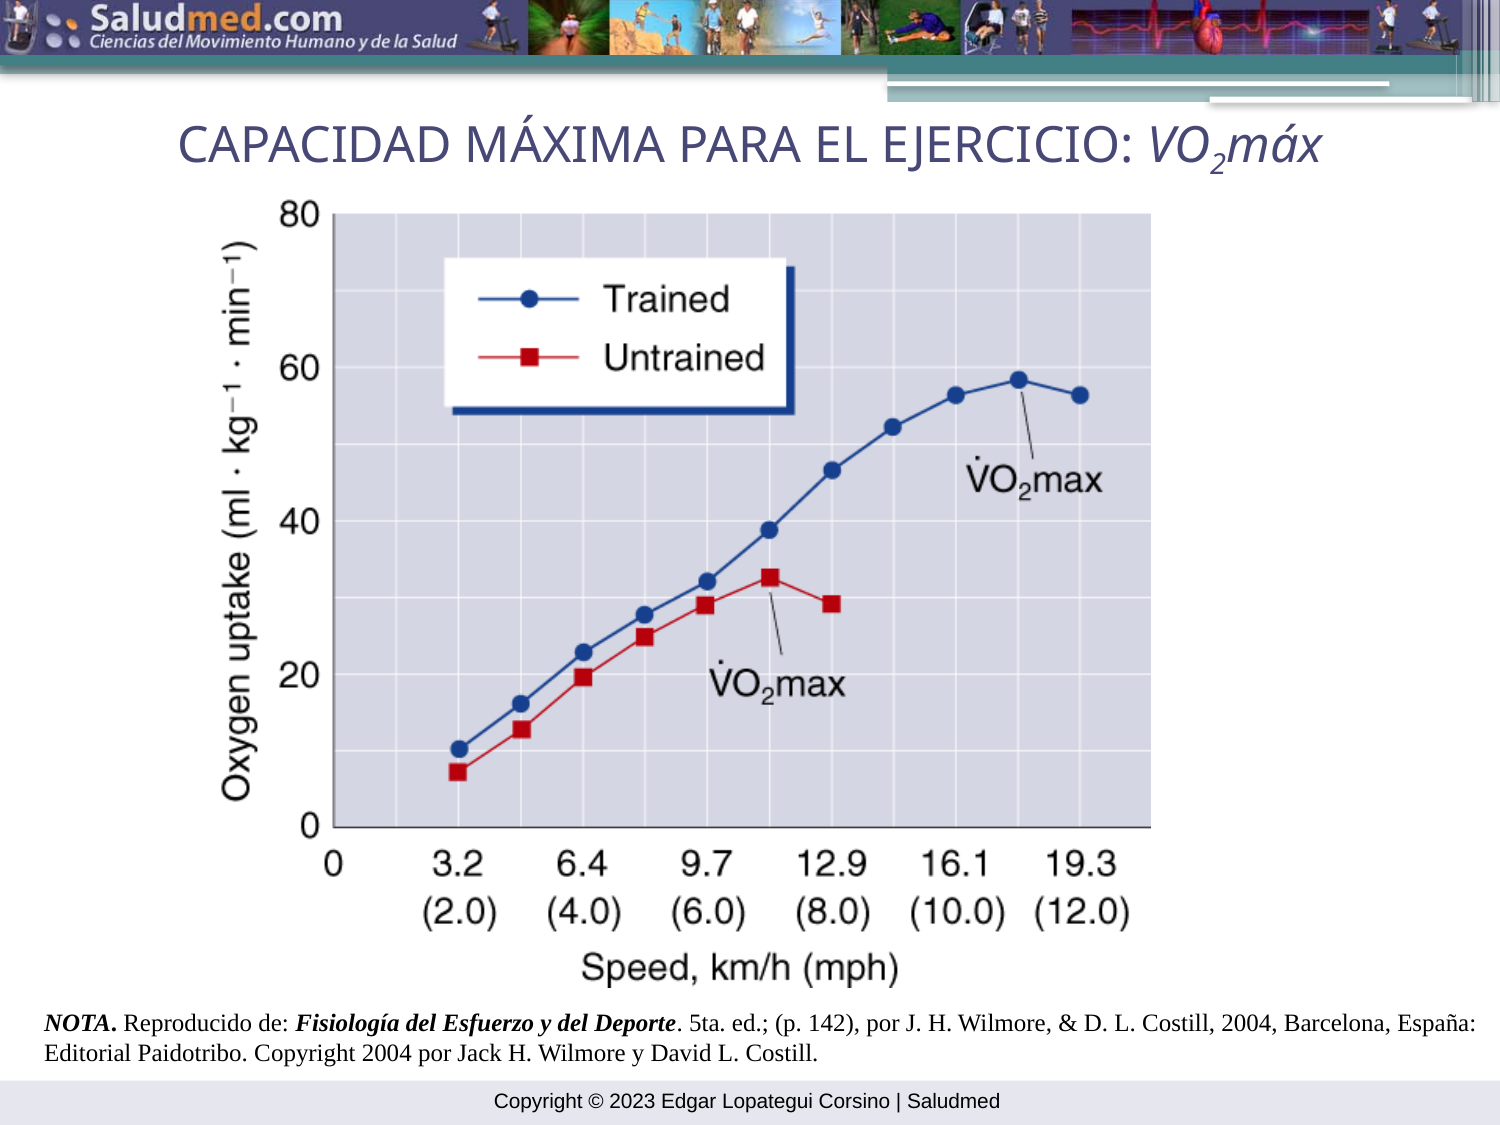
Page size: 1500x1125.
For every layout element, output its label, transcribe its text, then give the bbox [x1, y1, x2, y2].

text_box NOTA. Reproducido de: Fisiología del Esfuerzo y del Deporte. 5ta. ed.; (p. 142), por J. H. Wilmore, & D. L. Costill, 2004, Barcelona, España: Editorial Paidotribo. Copyright 2004 por Jack H. Wilmore y David L. Costill. [29, 999, 1500, 1059]
text_box CAPACIDAD MÁXIMA PARA EL EJERCICIO: VO2máx [0, 113, 1500, 173]
picture [0, 0, 1460, 55]
picture [206, 192, 1151, 988]
